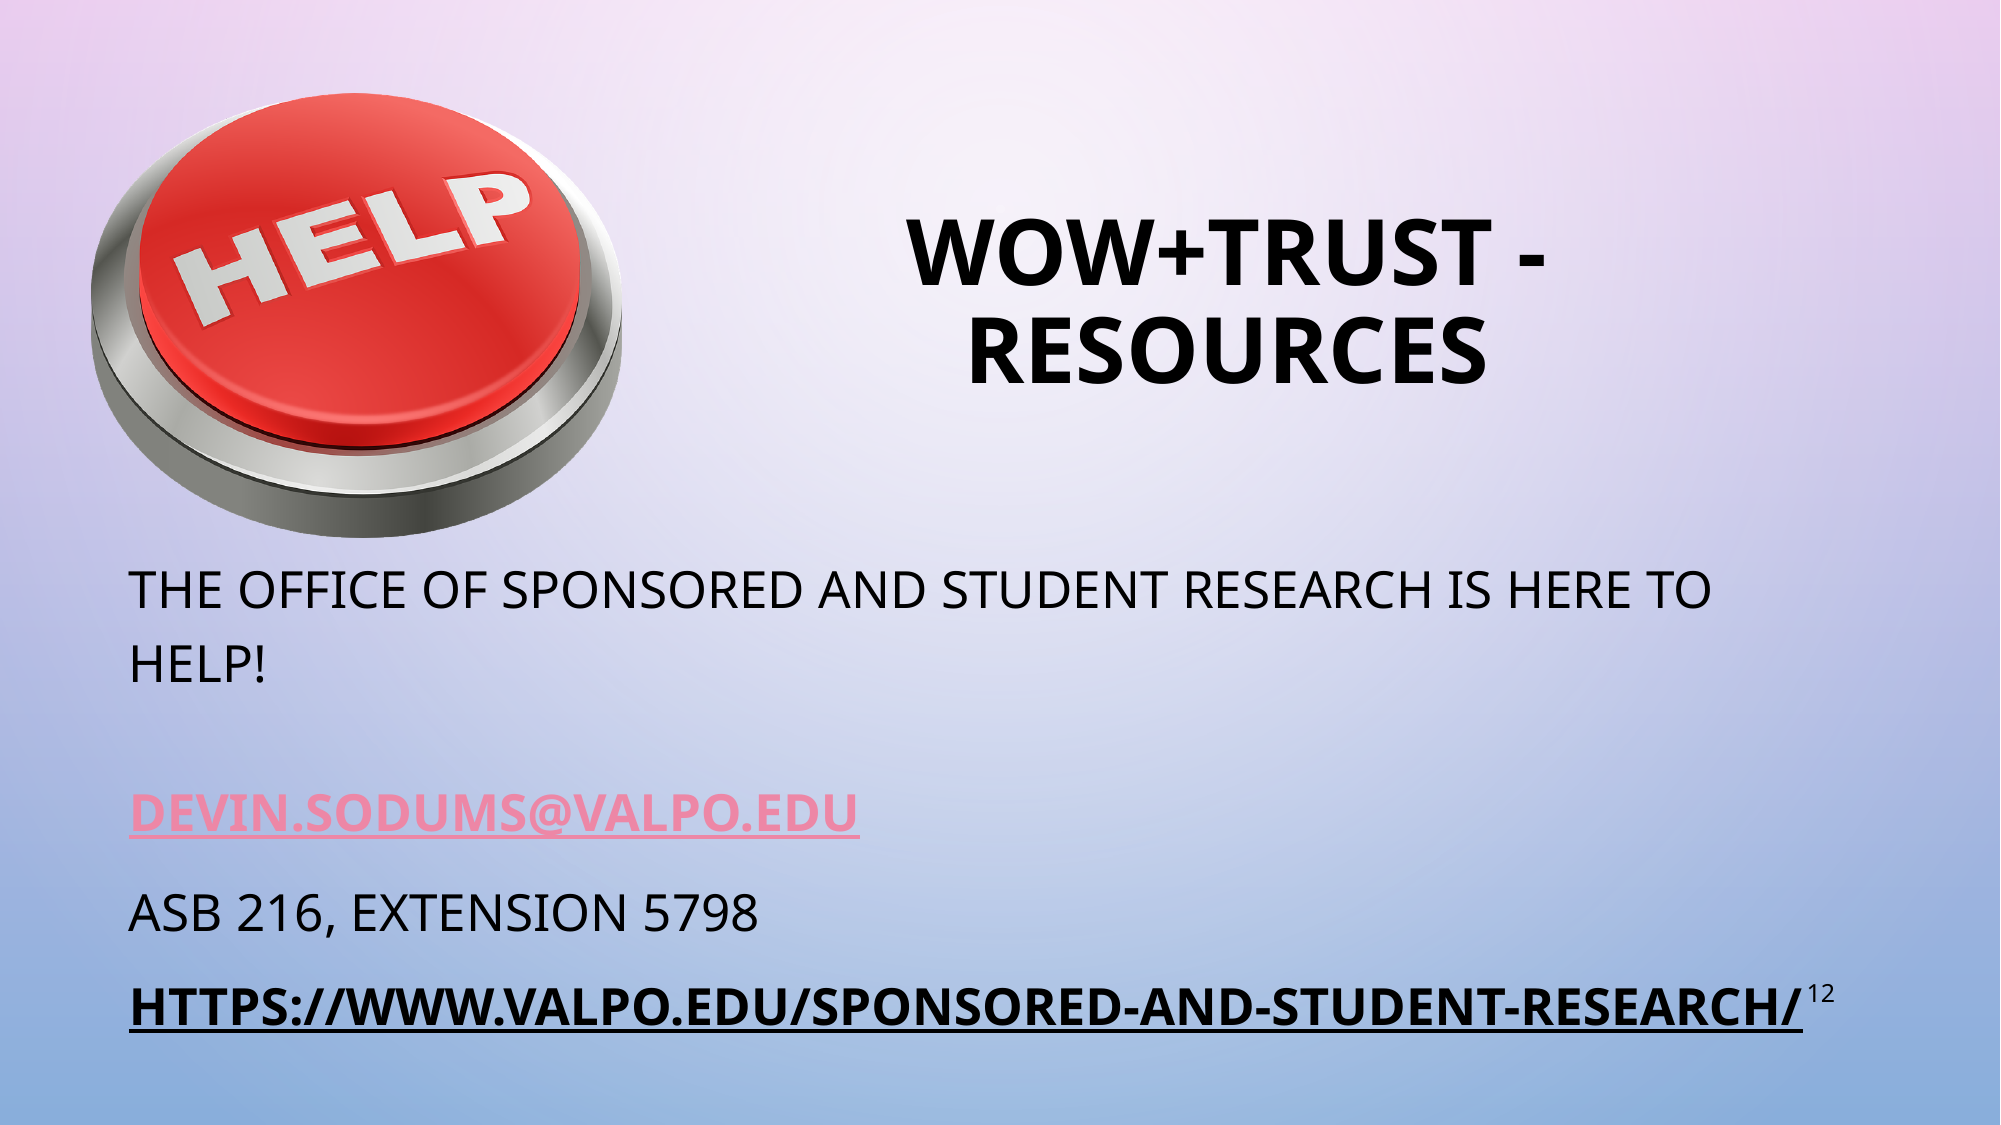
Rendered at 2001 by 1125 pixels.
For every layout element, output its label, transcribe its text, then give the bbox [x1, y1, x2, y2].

picture [91, 92, 622, 538]
title WOW+TRUST - resources [650, 201, 1805, 409]
slide_number 12 [1724, 965, 1851, 1025]
list The Office of Sponsored and Student Research is here to help! Devin.Sodums@valpo.edu ASB 216, Extension 5798 https://www.valpo.edu/sponsored-and-student-research/ [113, 537, 1880, 1063]
table_cell Project honesty and trustworthiness [0, 0, 2000, 615]
